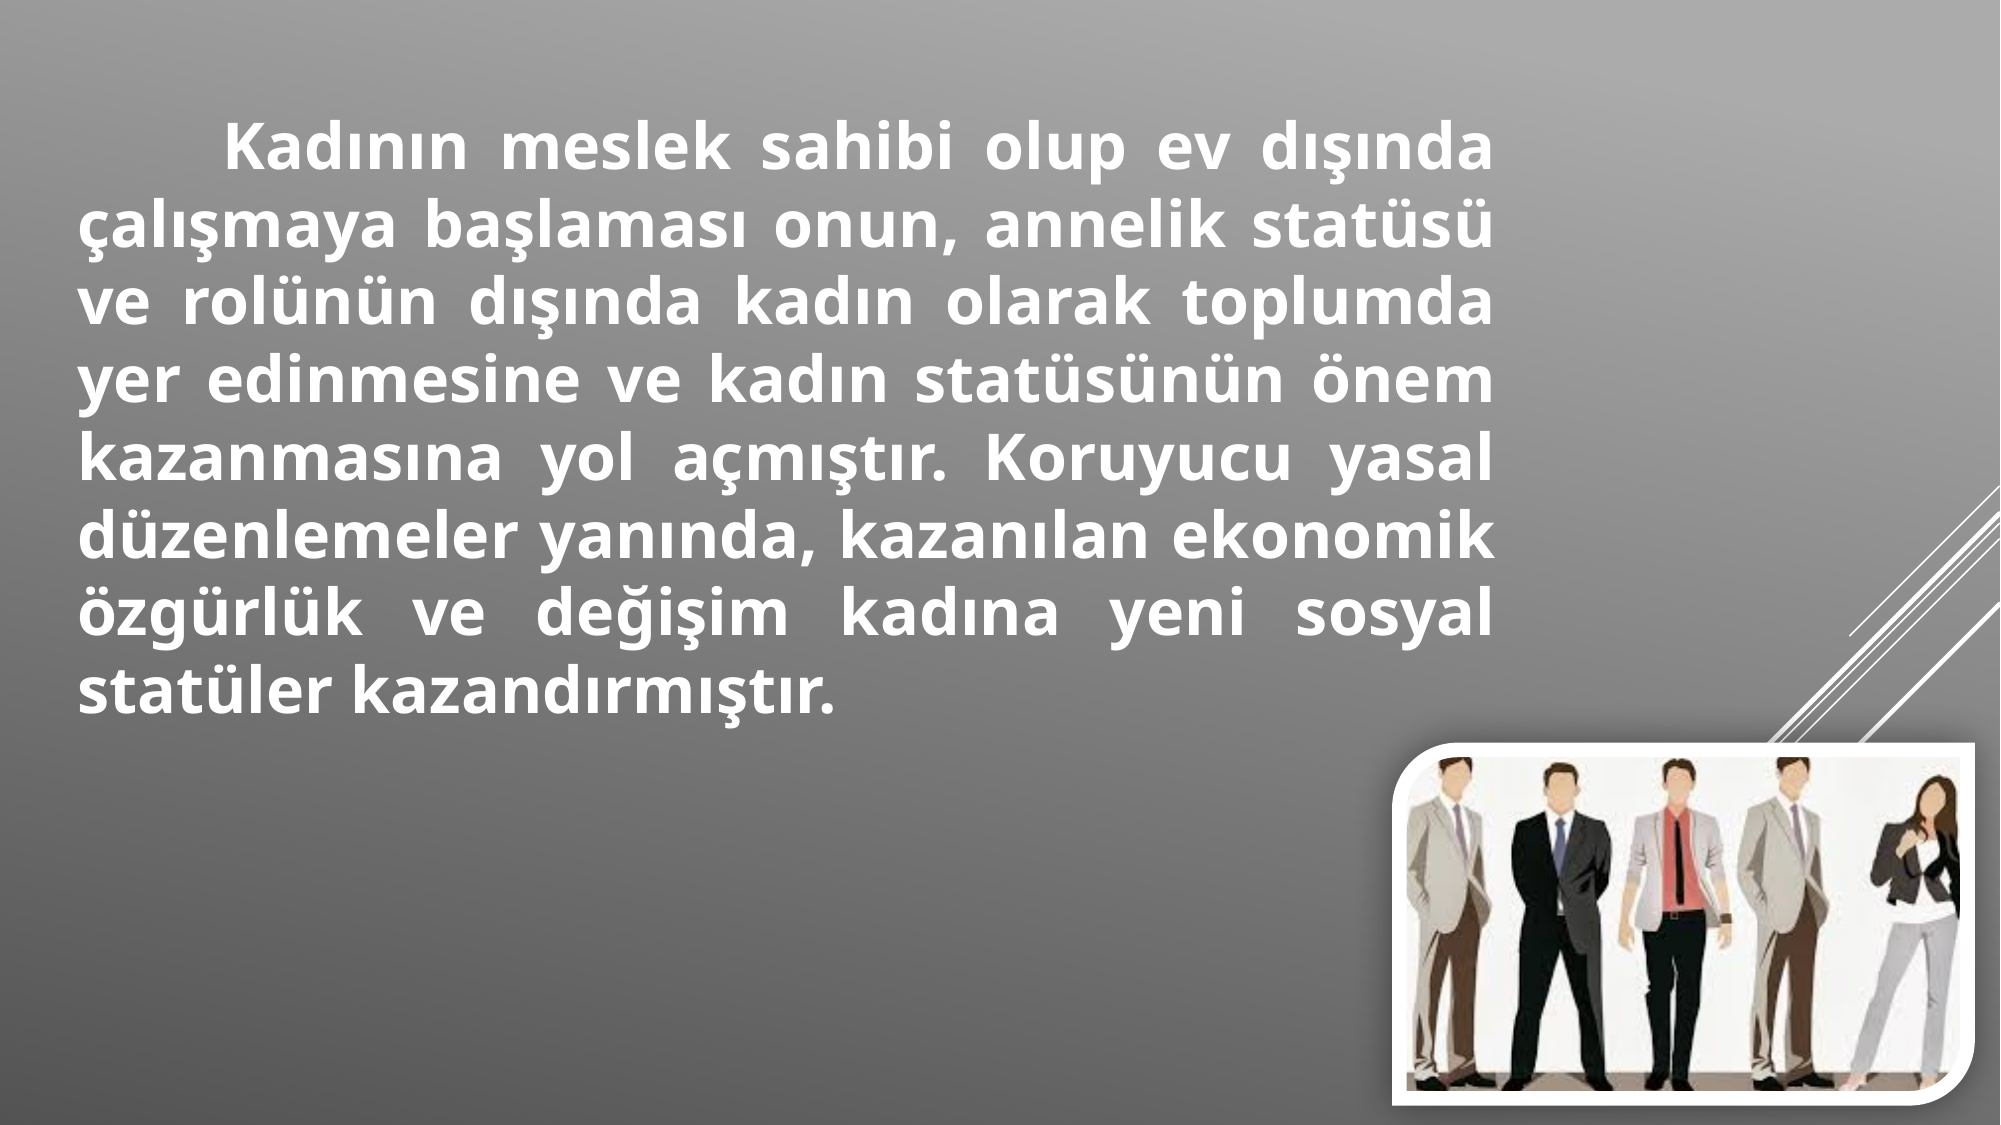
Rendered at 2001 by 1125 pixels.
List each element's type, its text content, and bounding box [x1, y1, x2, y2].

picture [1399, 749, 1968, 1099]
title Kadının meslek sahibi olup ev dışında çalışmaya başlaması onun, annelik statüsü ve rolünün dışında kadın olarak toplumda yer edinmesine ve kadın statüsünün önem kazanmasına yol açmıştır. Koruyucu yasal düzenlemeler yanında, kazanılan ekonomik özgürlük ve değişim kadına yeni sosyal statüler kazandırmıştır. [62, 66, 1513, 765]
